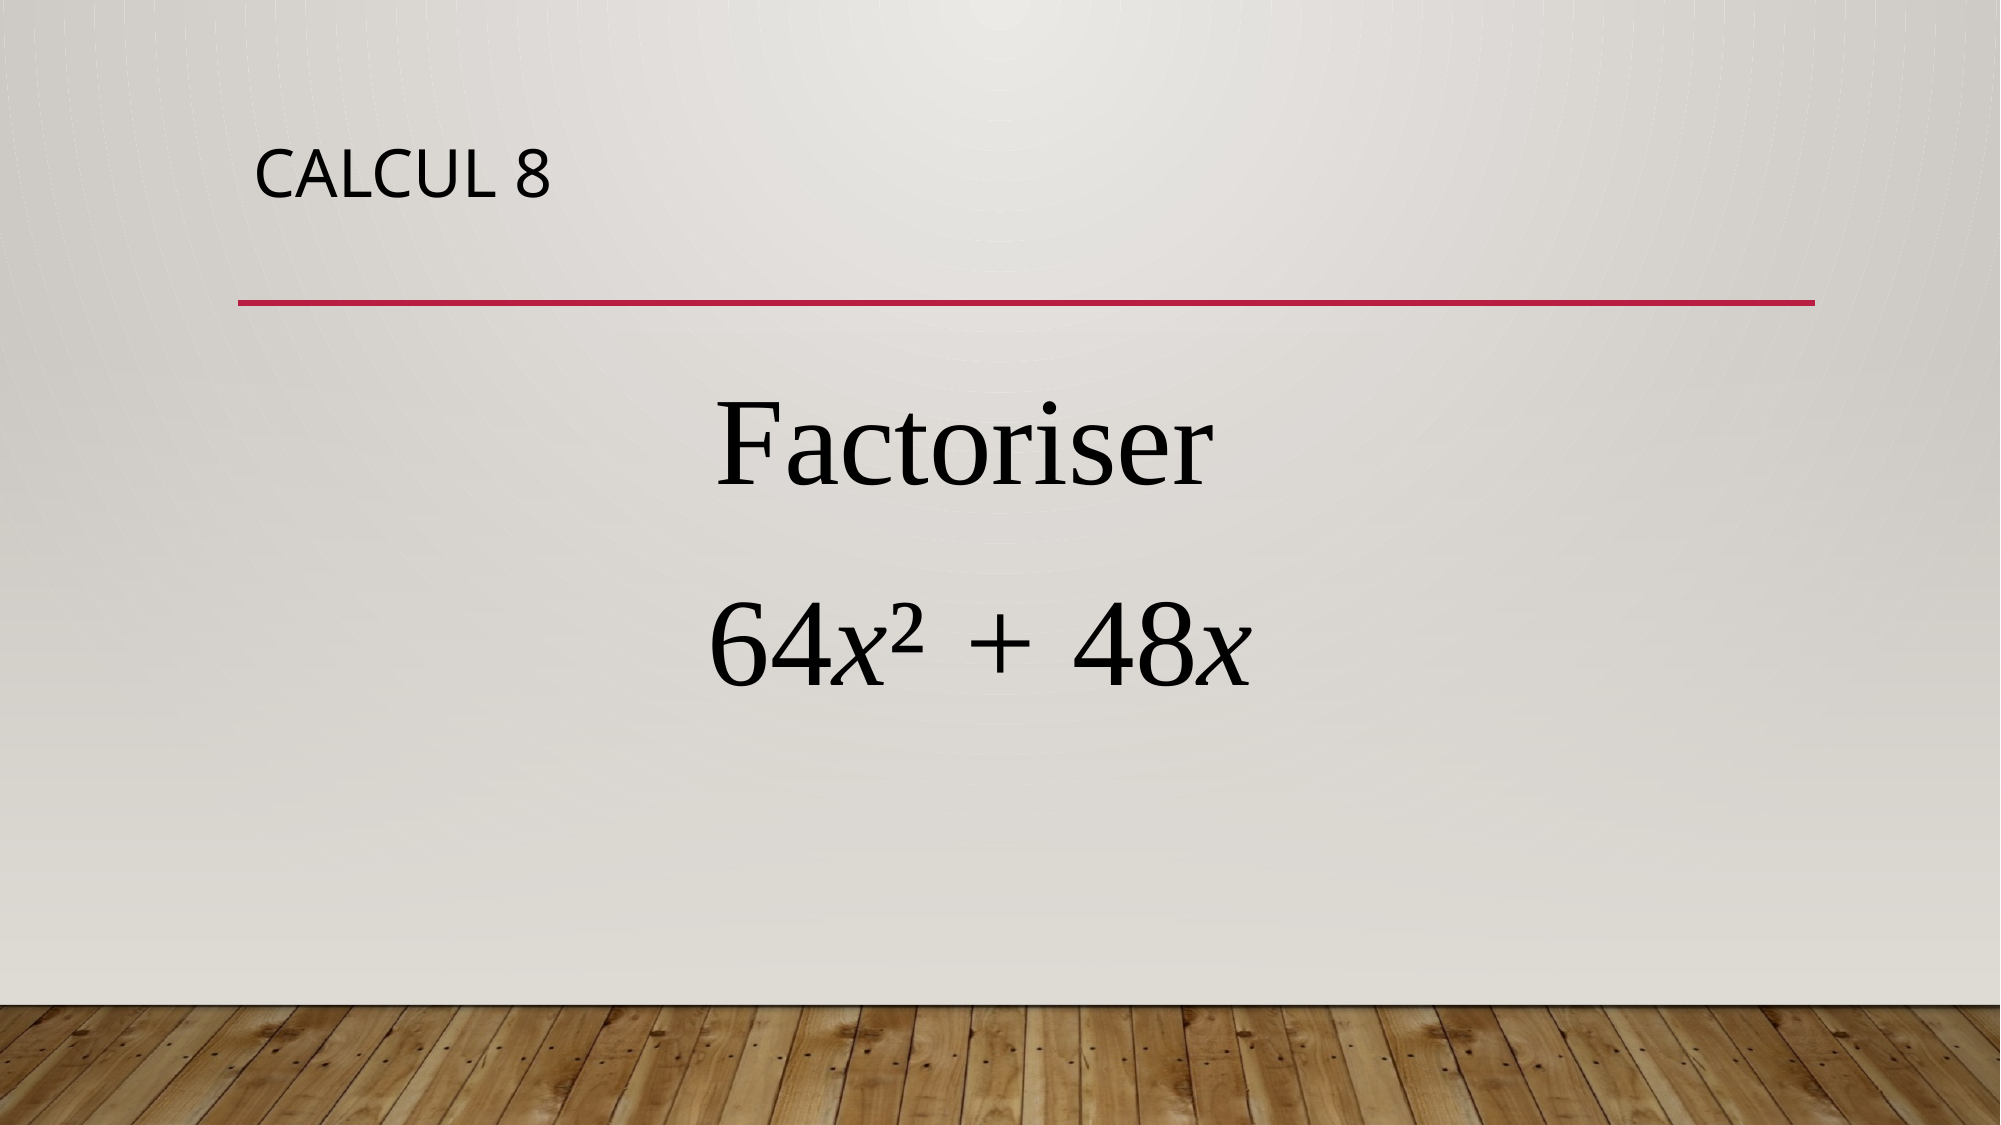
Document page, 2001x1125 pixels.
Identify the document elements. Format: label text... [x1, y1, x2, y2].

list Factoriser 64x² + 48x [72, 322, 1888, 450]
picture [0, 1005, 2000, 1125]
title Calcul 8 [238, 131, 1814, 305]
